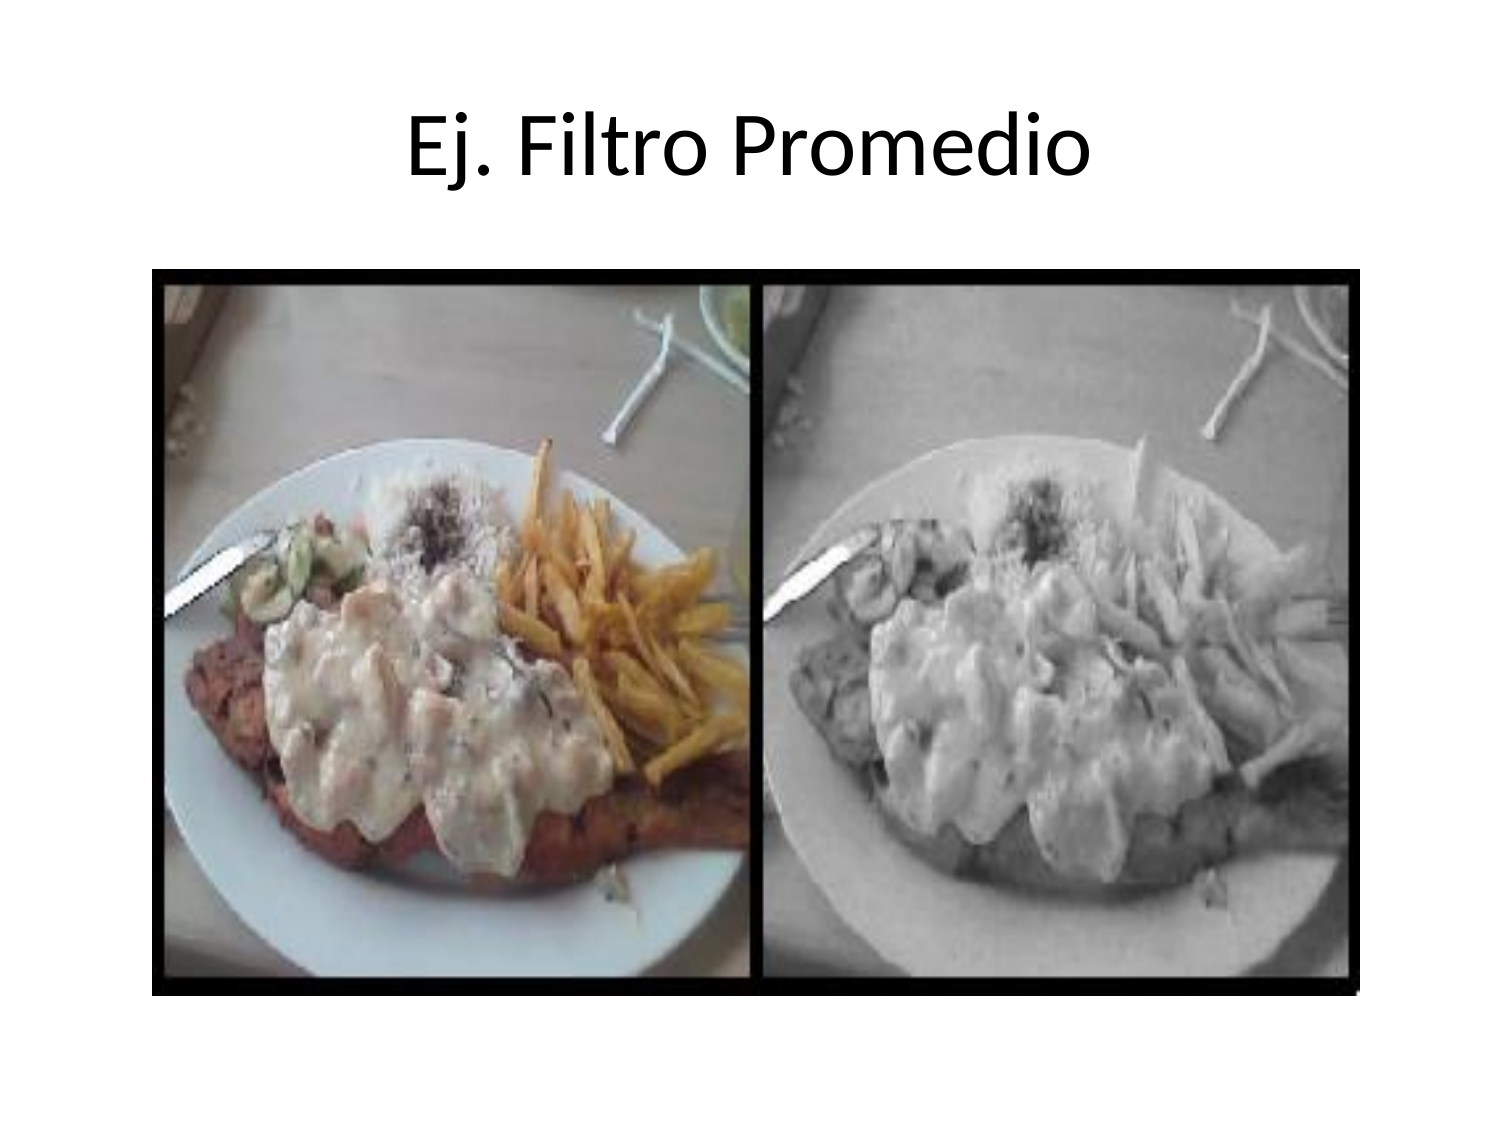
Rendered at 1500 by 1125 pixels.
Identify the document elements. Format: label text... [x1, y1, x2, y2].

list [152, 269, 1360, 996]
title Ej. Filtro Promedio [75, 45, 1425, 233]
